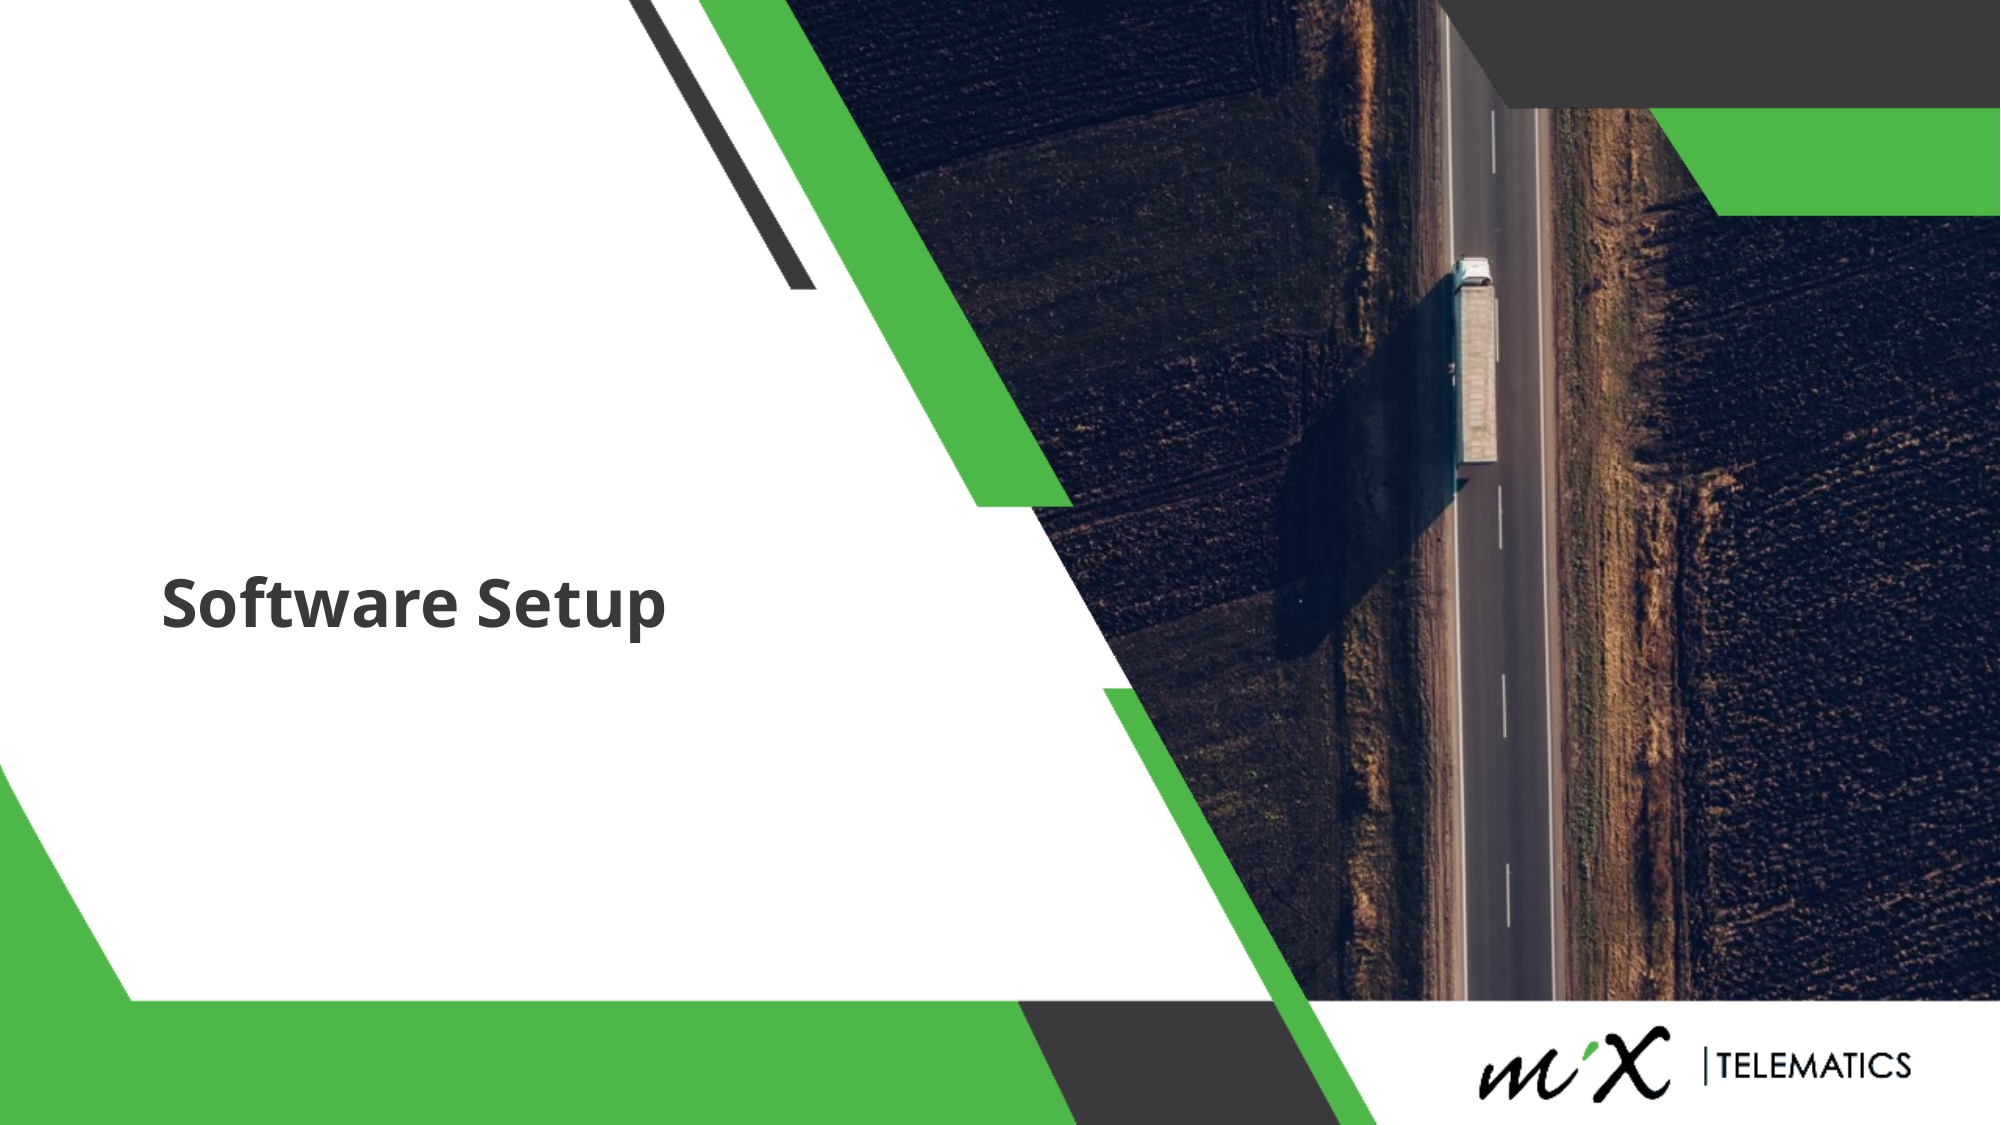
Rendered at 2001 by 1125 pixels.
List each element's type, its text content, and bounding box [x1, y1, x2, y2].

list Software Setup [146, 562, 974, 632]
picture [0, 0, 2000, 1125]
